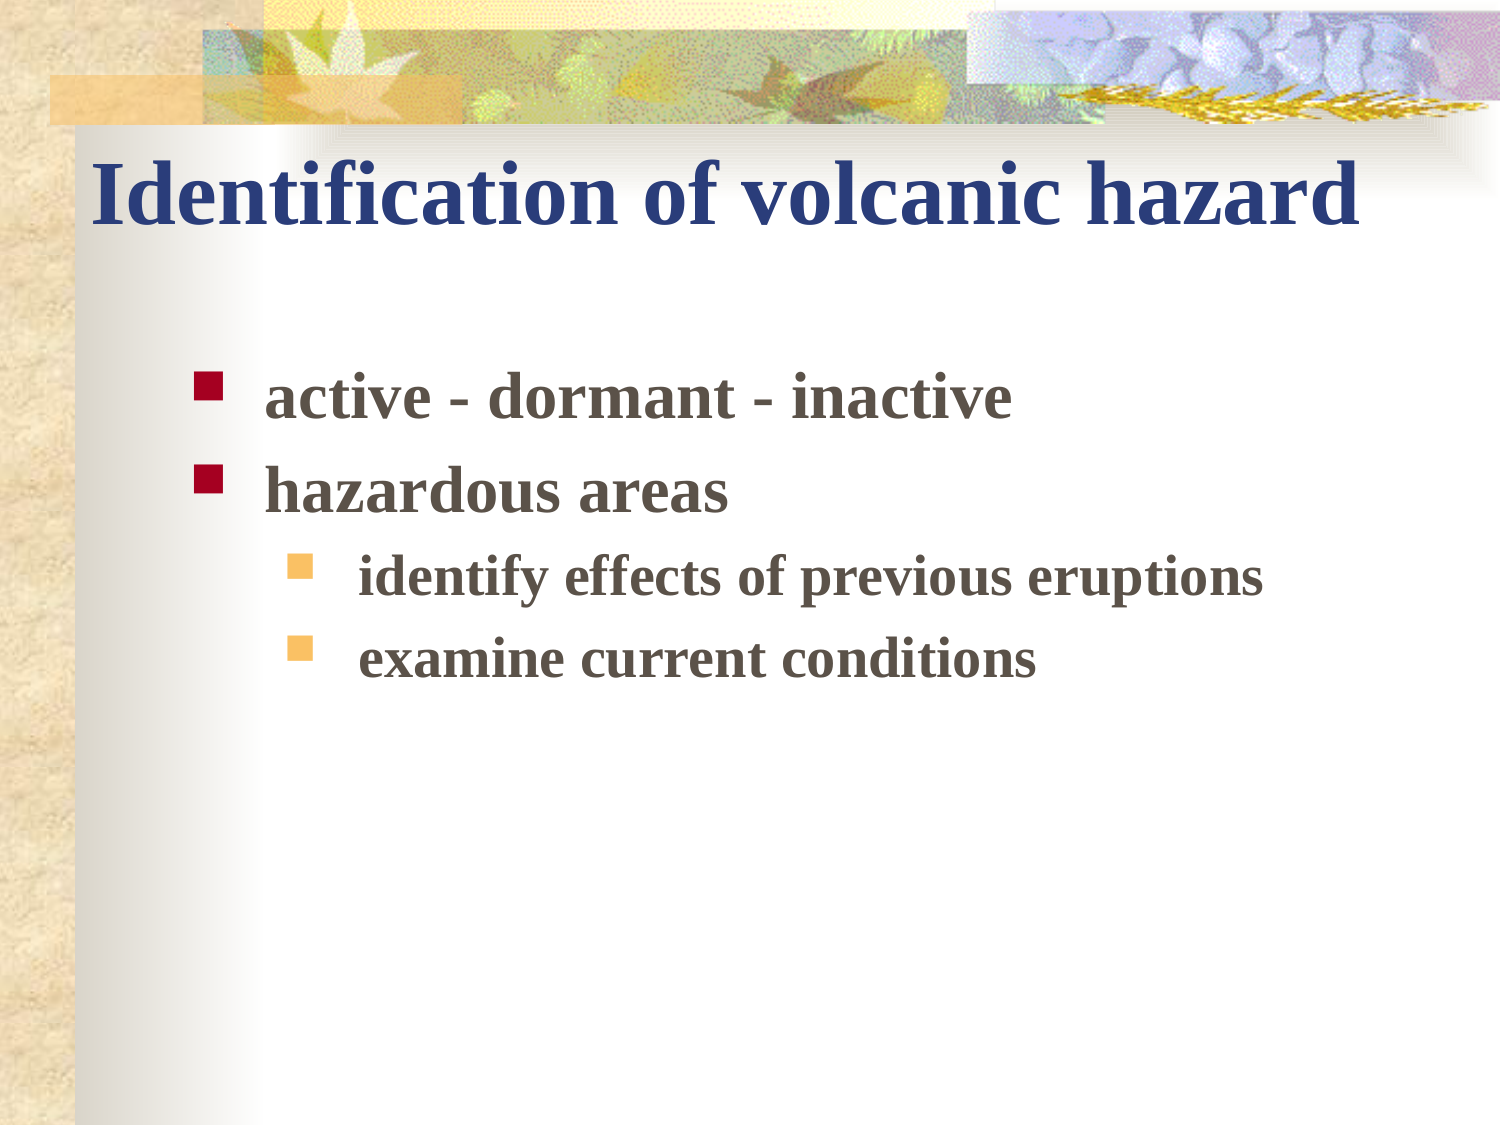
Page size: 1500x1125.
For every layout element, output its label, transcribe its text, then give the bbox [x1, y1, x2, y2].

list active - dormant - inactive hazardous areas identify effects of previous eruptions examine current conditions [174, 344, 1450, 1020]
picture [0, 0, 1500, 1125]
title Identification of volcanic hazard [75, 137, 1450, 250]
